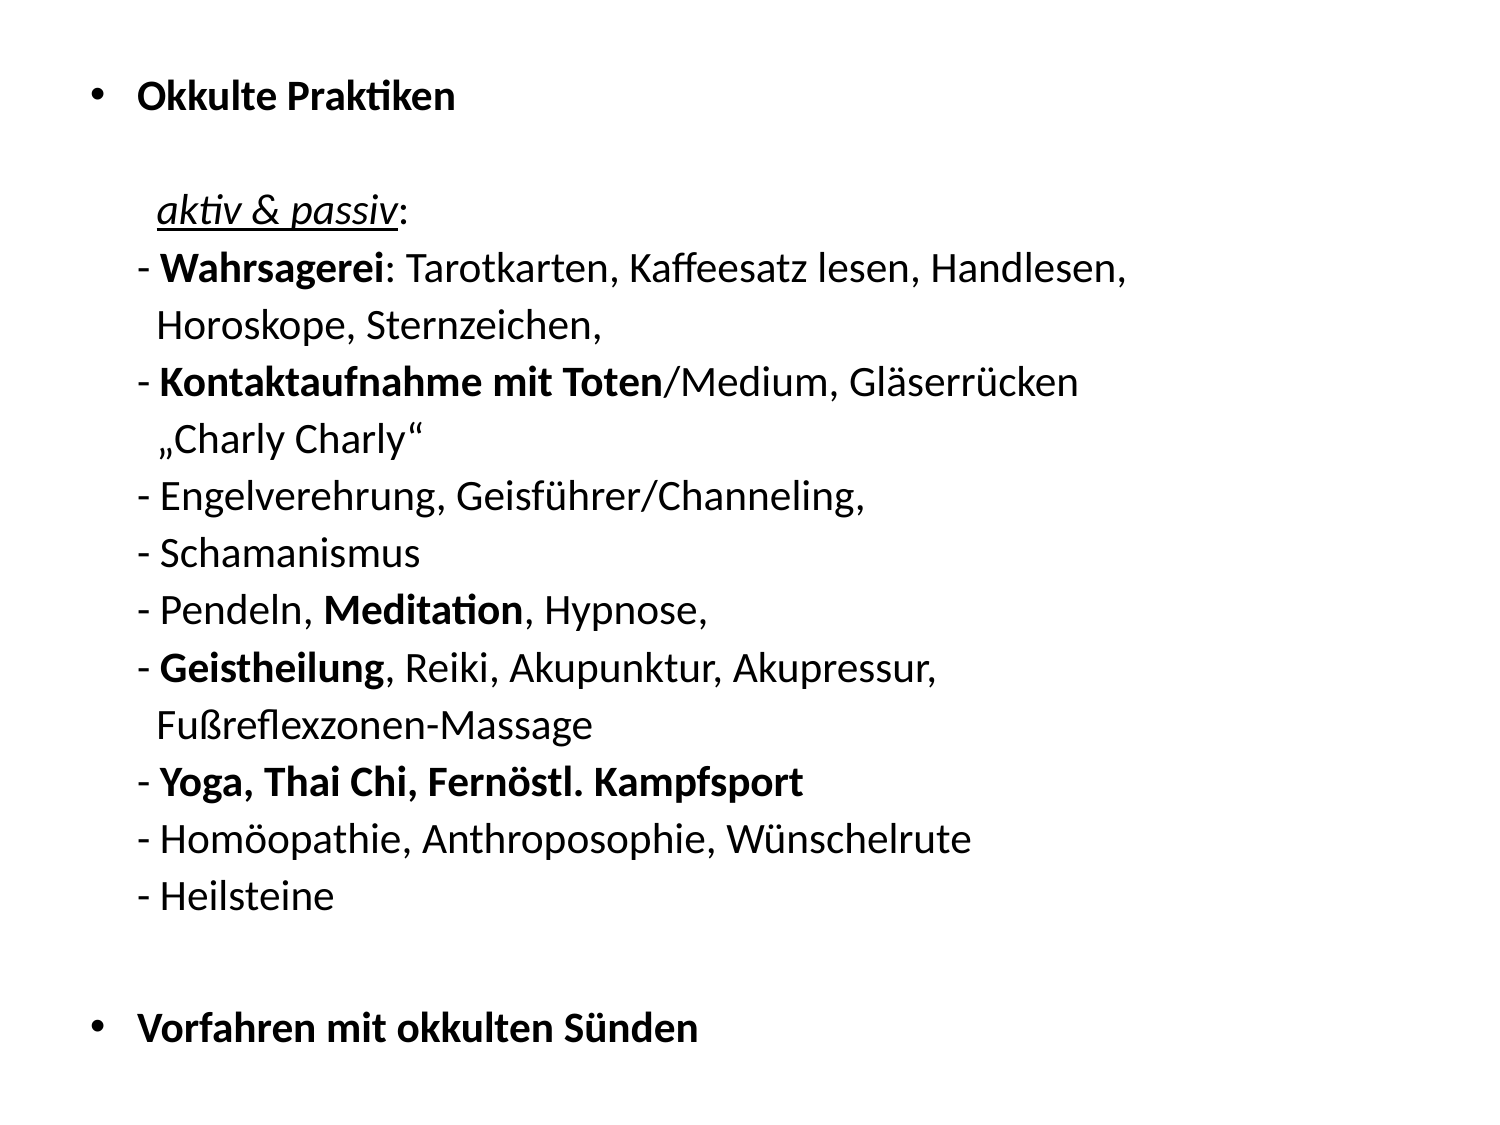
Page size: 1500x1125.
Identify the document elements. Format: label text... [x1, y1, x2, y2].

list Okkulte Praktiken aktiv & passiv: - Wahrsagerei: Tarotkarten, Kaffeesatz lesen, Handlesen, Horoskope, Sternzeichen, - Kontaktaufnahme mit Toten/Medium, Gläserrücken „Charly Charly“ - Engelverehrung, Geisführer/Channeling, - Schamanismus - Pendeln, Meditation, Hypnose, - Geistheilung, Reiki, Akupunktur, Akupressur, Fußreflexzonen-Massage - Yoga, Thai Chi, Fernöstl. Kampfsport - Homöopathie, Anthroposophie, Wünschelrute - Heilsteine Vorfahren mit okkulten Sünden [75, 54, 1425, 1071]
